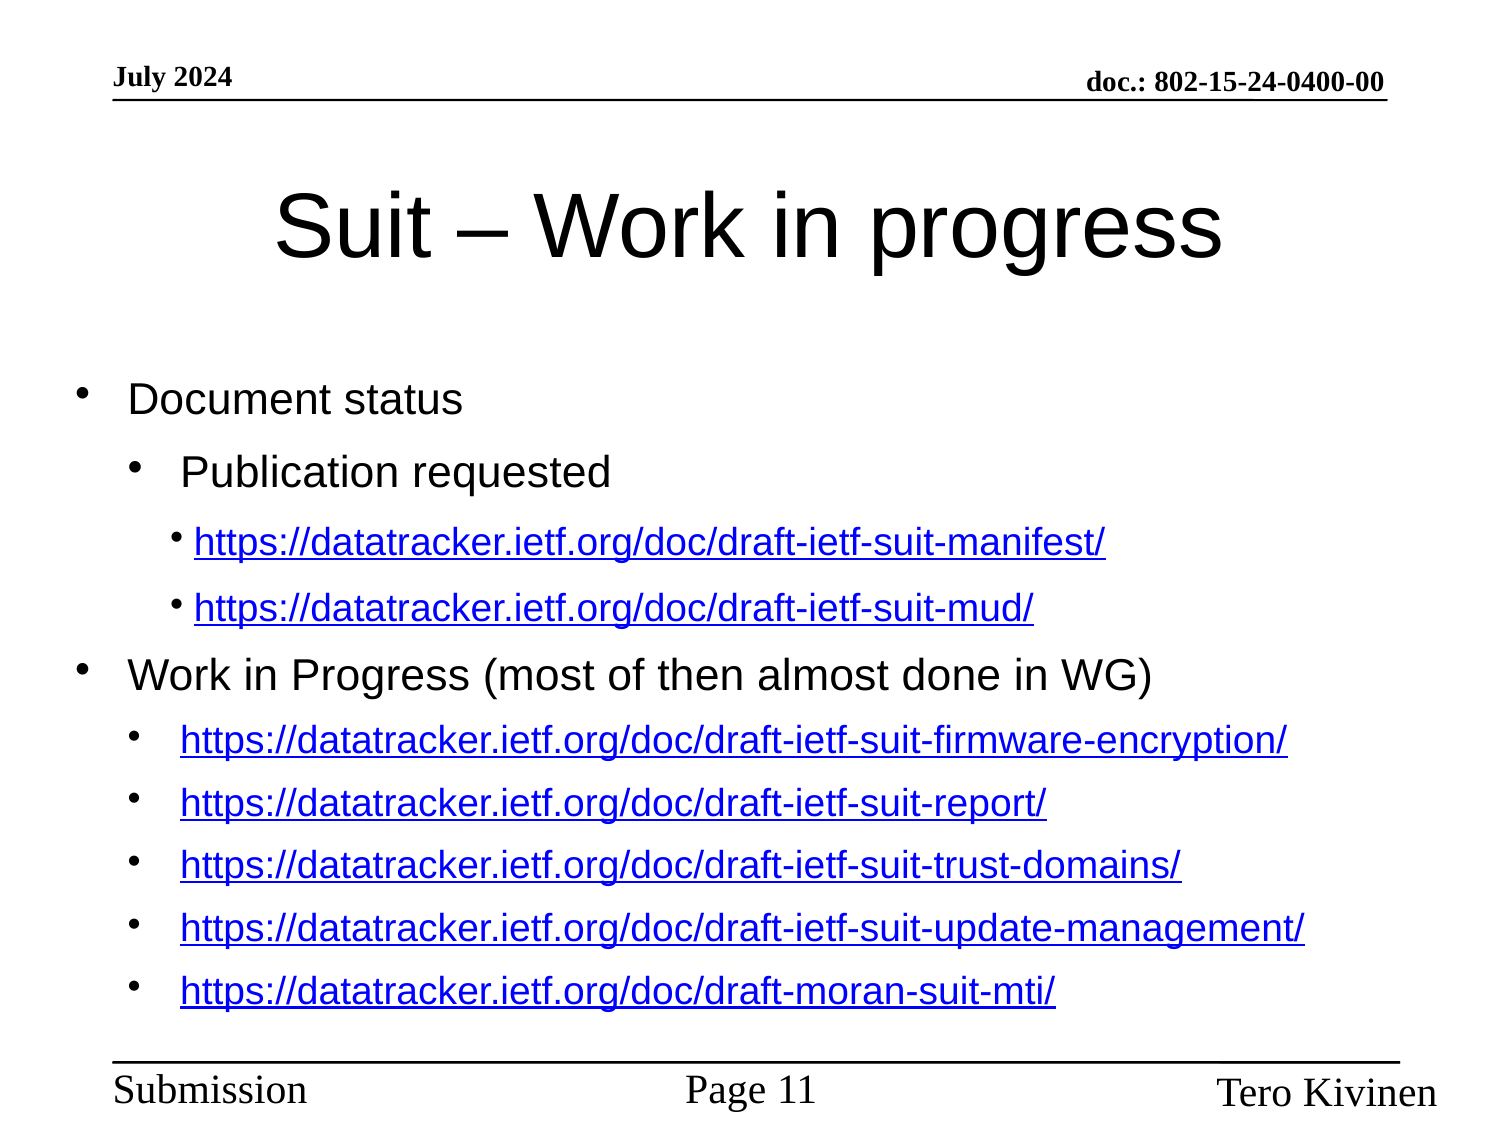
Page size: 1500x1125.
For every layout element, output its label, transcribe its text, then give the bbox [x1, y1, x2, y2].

text_box Document status Publication requested https://datatracker.ietf.org/doc/draft-ietf-suit-manifest/ https://datatracker.ietf.org/doc/draft-ietf-suit-mud/ Work in Progress (most of then almost done in WG) https://datatracker.ietf.org/doc/draft-ietf-suit-firmware-encryption/ https://datatracker.ietf.org/doc/draft-ietf-suit-report/ https://datatracker.ietf.org/doc/draft-ietf-suit-trust-domains/ https://datatracker.ietf.org/doc/draft-ietf-suit-update-management/ https://datatracker.ietf.org/doc/draft-moran-suit-mti/ [75, 369, 1425, 1022]
text_box Suit – Work in progress [75, 118, 1425, 324]
